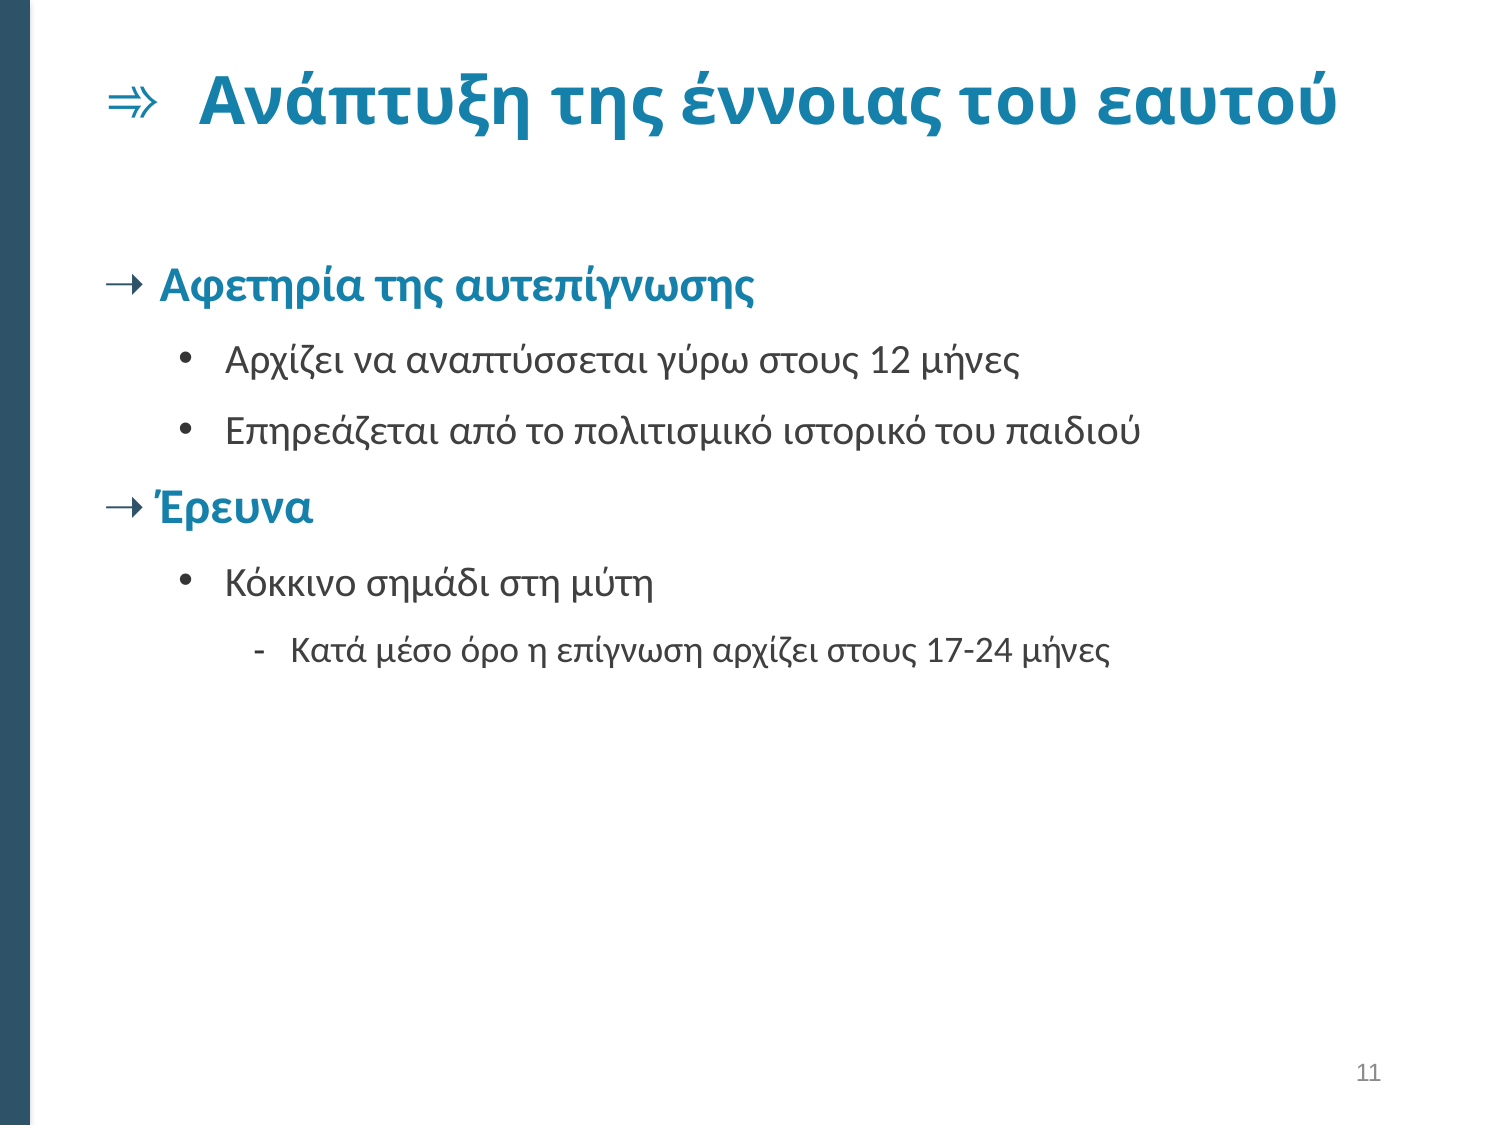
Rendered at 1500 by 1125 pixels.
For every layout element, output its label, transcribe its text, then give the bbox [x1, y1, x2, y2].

list Αφετηρία της αυτεπίγνωσης Αρχίζει να αναπτύσσεται γύρω στους 12 μήνες Επηρεάζεται από το πολιτισμικό ιστορικό του παιδιού Έρευνα Κόκκινο σημάδι στη μύτη Κατά μέσο όρο η επίγνωση αρχίζει στους 17-24 μήνες [88, 243, 1400, 1024]
title Ανάπτυξη της έννοιας του εαυτού [90, 50, 1402, 197]
slide_number 11 [1059, 1042, 1397, 1103]
